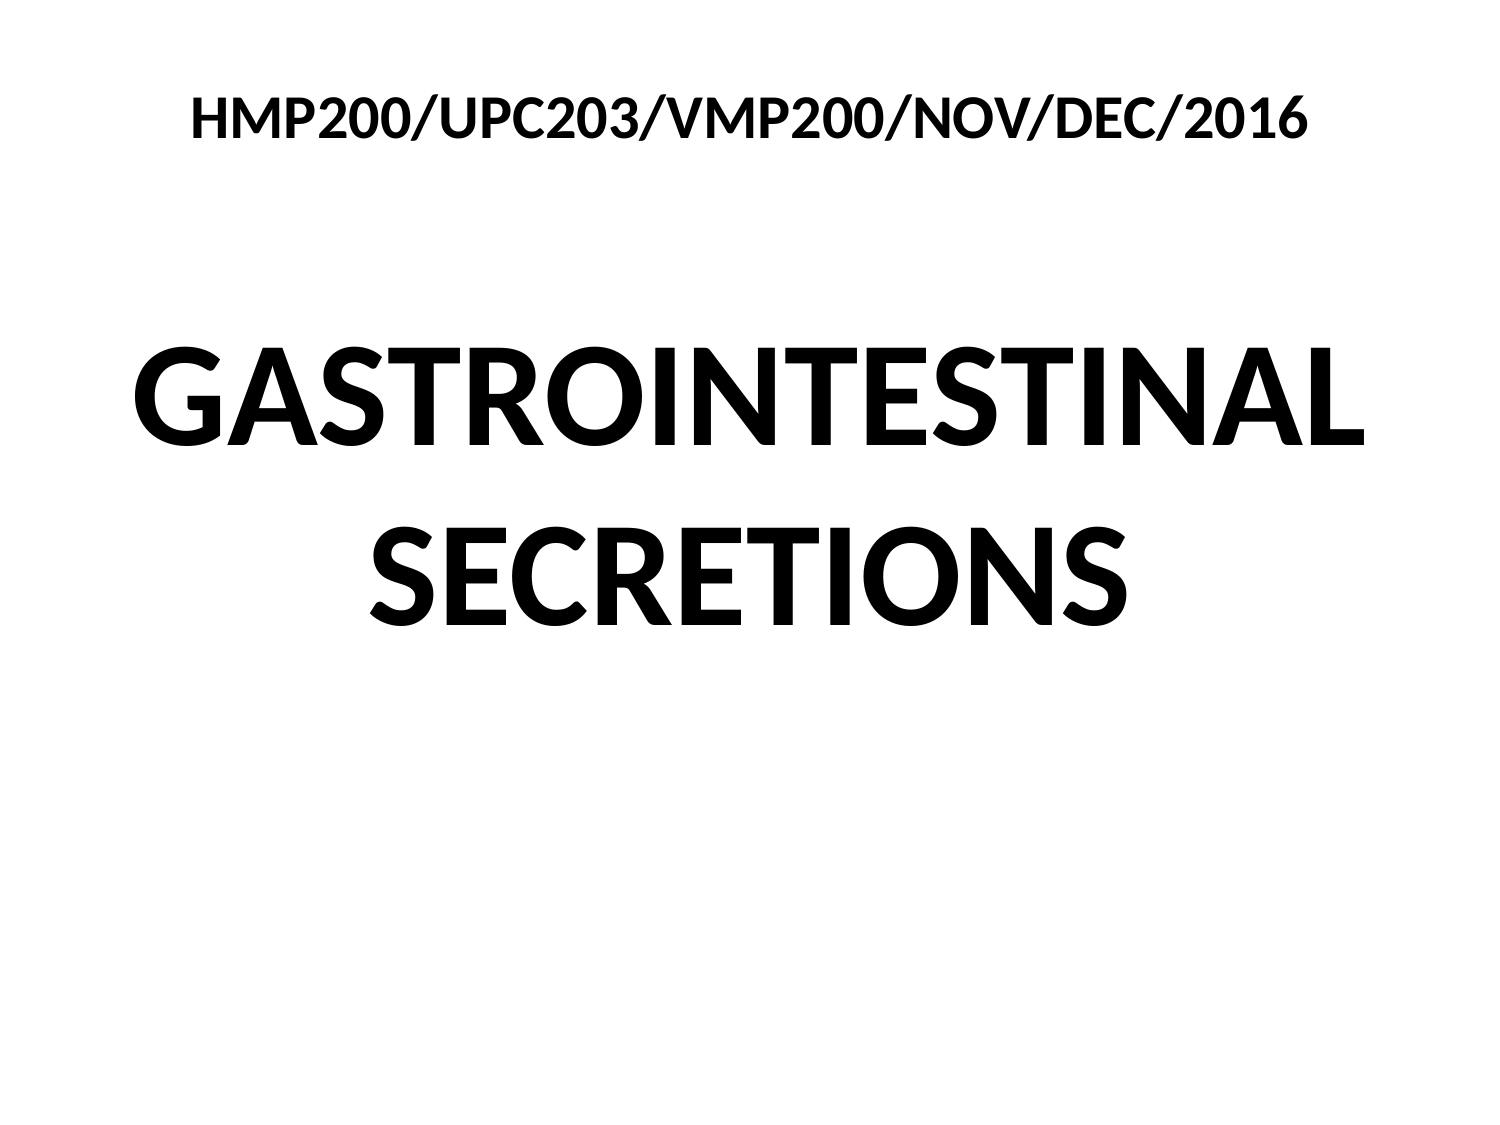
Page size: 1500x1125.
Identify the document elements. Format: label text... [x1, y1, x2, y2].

subtitle GASTROINTESTINAL SECRETIONS [53, 208, 1447, 1071]
title HMP200/UPC203/VMP200/NOV/DEC/2016 [112, 42, 1388, 185]
